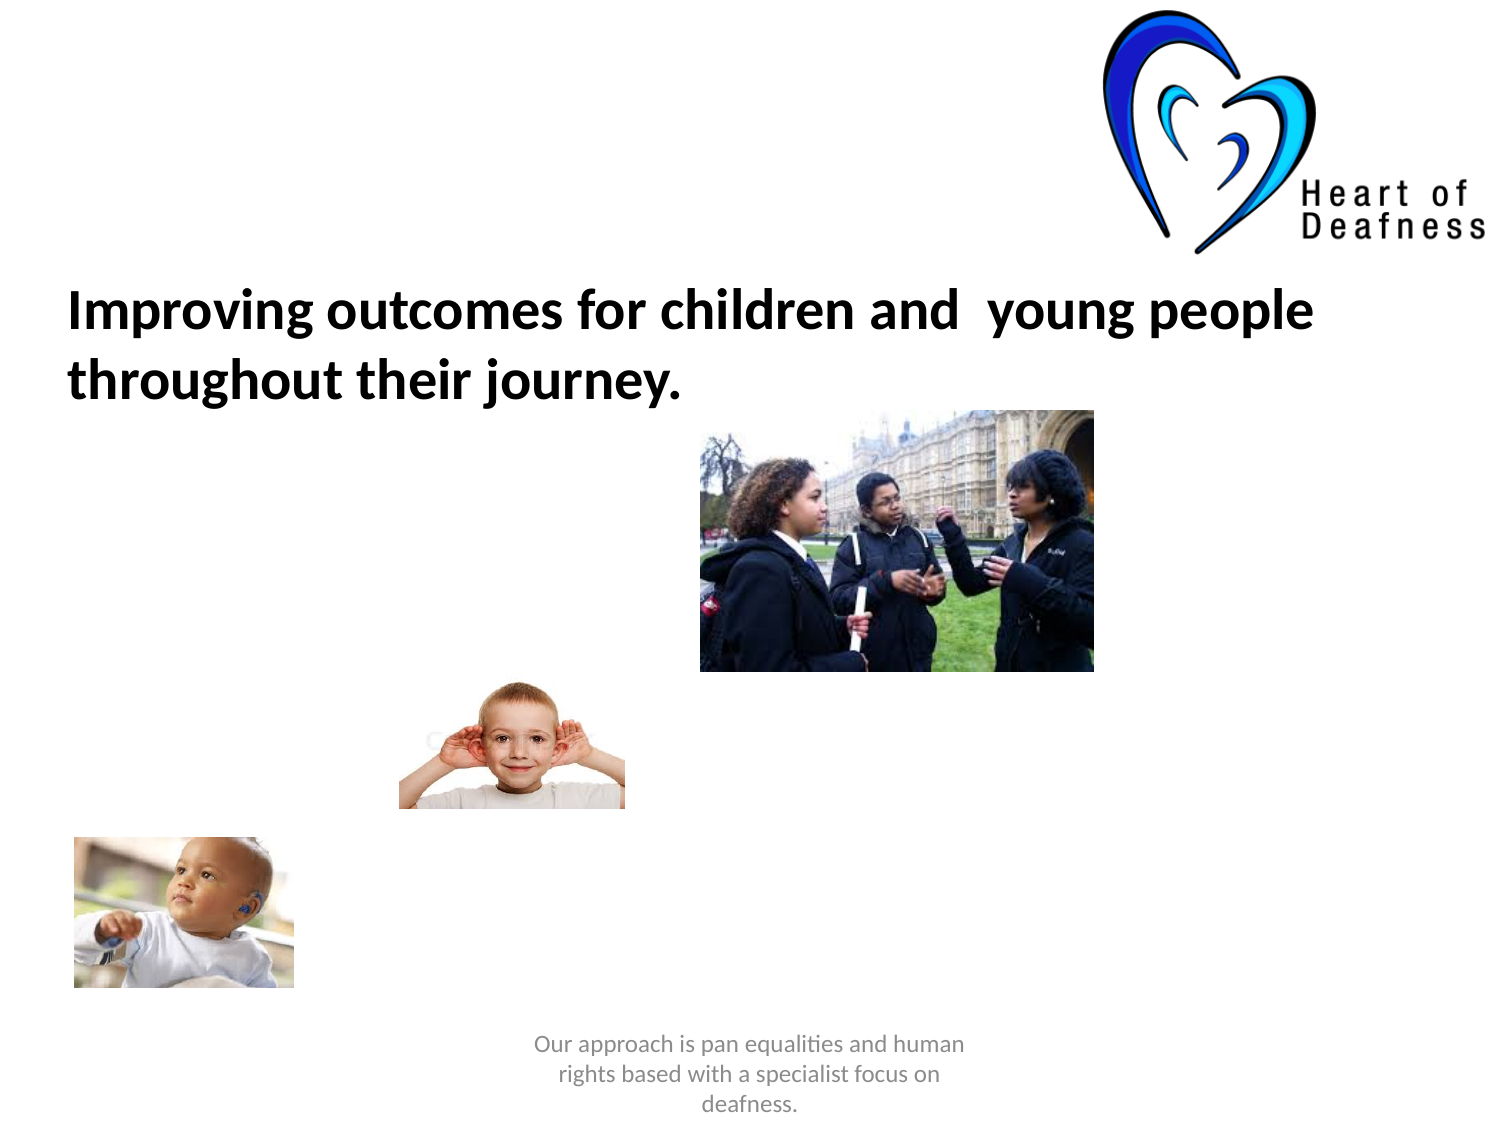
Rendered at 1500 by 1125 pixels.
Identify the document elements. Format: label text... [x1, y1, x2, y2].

picture [1093, 0, 1500, 265]
footer Our approach is pan equalities and human rights based with a specialist focus on deafness. [512, 1042, 988, 1103]
text_box Improving outcomes for children and young people throughout their journey. [52, 263, 1391, 419]
picture [399, 671, 626, 810]
picture [699, 410, 1095, 672]
picture [74, 837, 294, 988]
